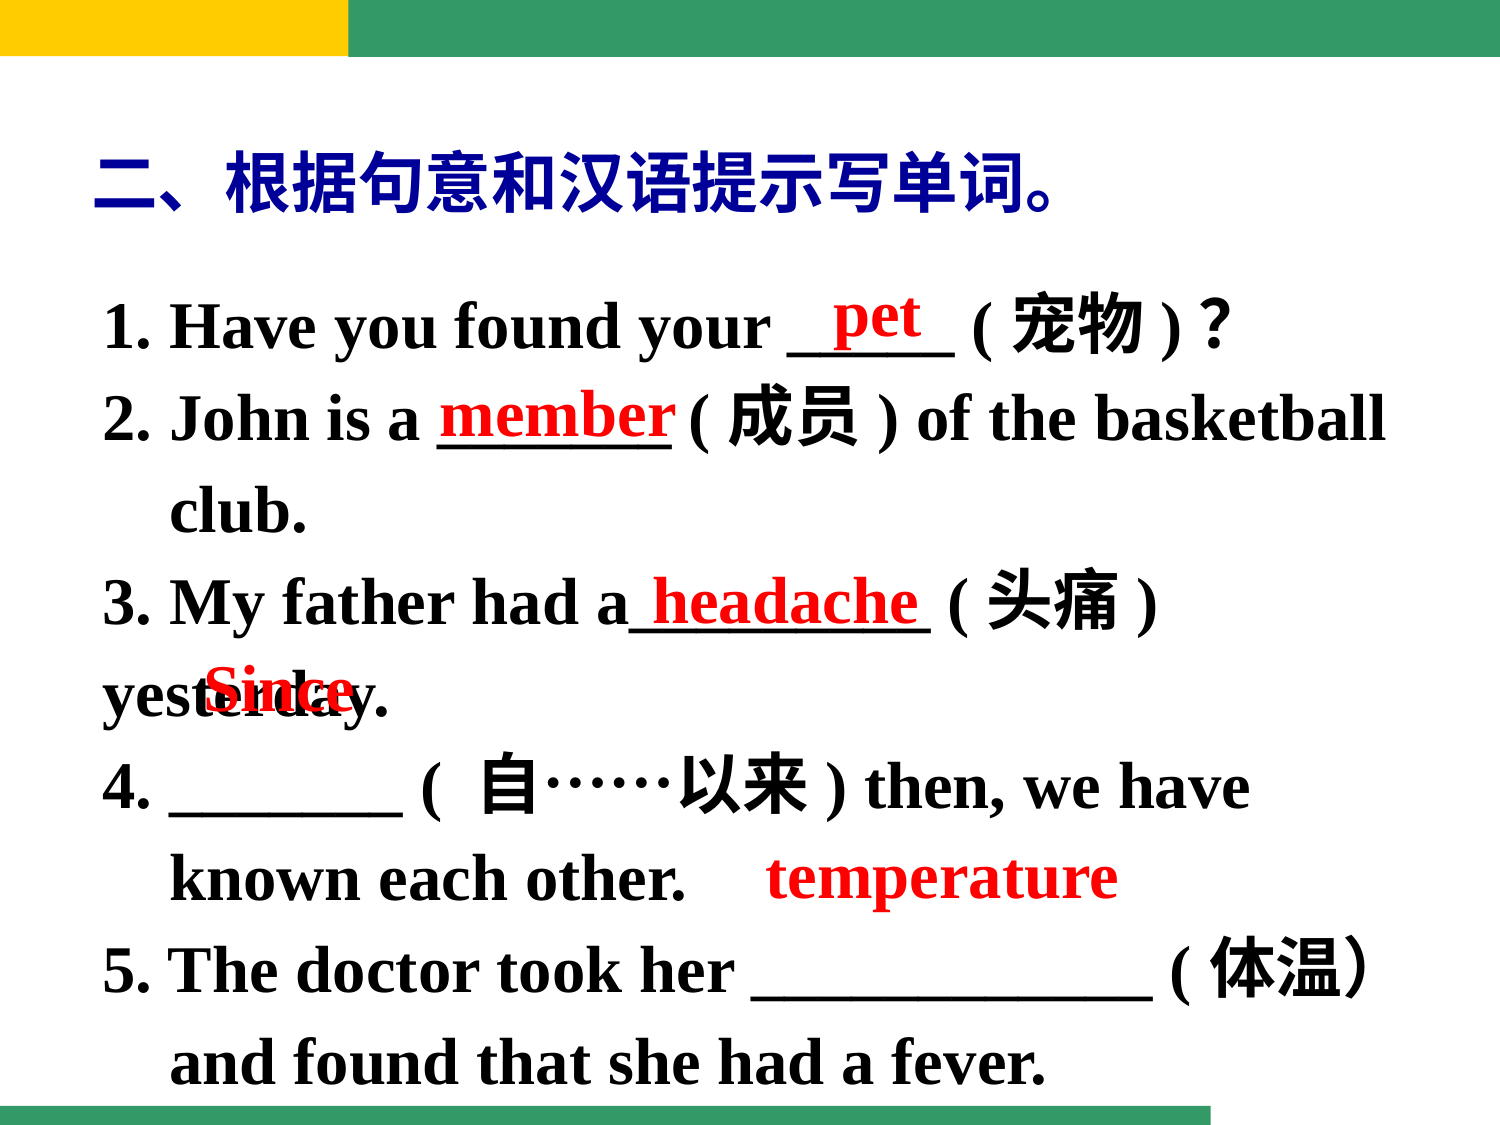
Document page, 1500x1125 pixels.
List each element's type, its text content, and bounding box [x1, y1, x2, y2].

text_box headache [637, 549, 935, 645]
text_box member [425, 362, 693, 458]
text_box 二、根据句意和汉语提示写单词。 [76, 133, 1108, 229]
text_box 1. Have you found your _____ (宠物)？ 2. John is a _______ (成员) of the basketball club. 3. My father had a_________ (头痛) yesterday. 4. _______ ( 自……以来) then, we have known each other. 5. The doctor took her ____________ (体温） and found that she had a fever. [87, 262, 1438, 1105]
text_box Since [188, 637, 388, 733]
text_box temperature [750, 824, 1136, 920]
text_box pet [818, 262, 938, 358]
